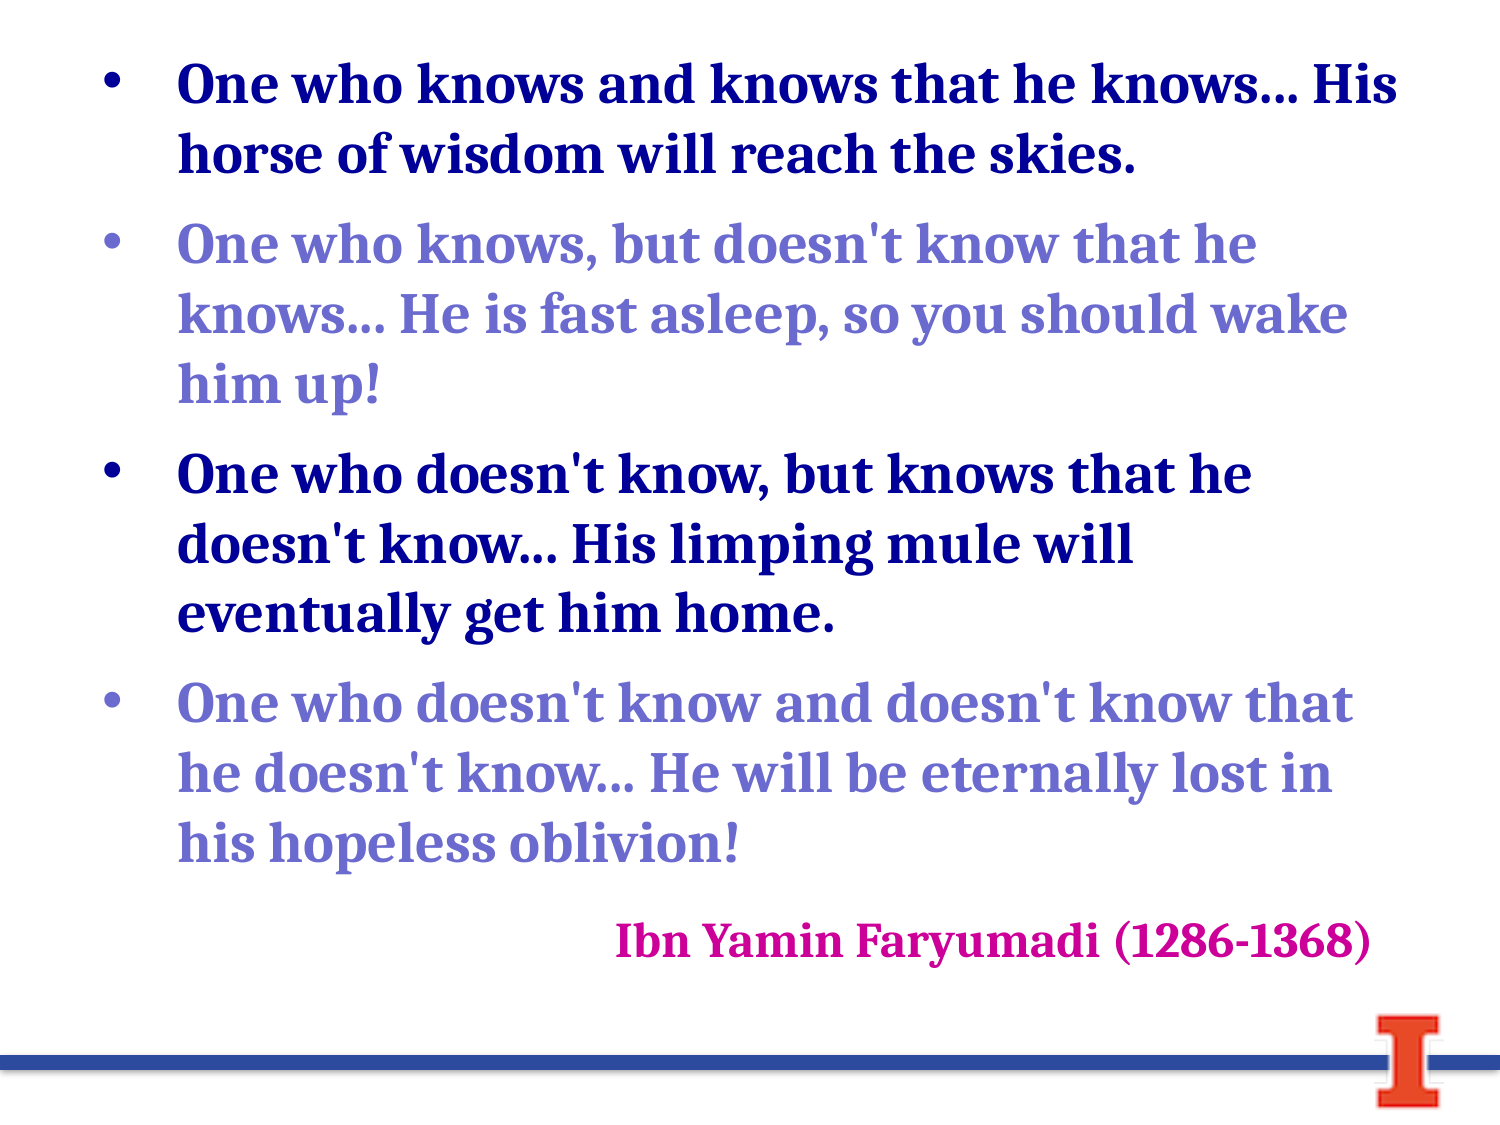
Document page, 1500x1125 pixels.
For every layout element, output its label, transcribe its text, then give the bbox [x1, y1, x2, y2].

text_box Ibn Yamin Faryumadi (1286-1368) [600, 899, 1433, 975]
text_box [0, 1012, 1500, 1113]
text_box One who knows and knows that he knows... His horse of wisdom will reach the skies. One who knows, but doesn't know that he knows... He is fast asleep, so you should wake him up! One who doesn't know, but knows that he doesn't know... His limping mule will eventually get him home. One who doesn't know and doesn't know that he doesn't know... He will be eternally lost in his hopeless oblivion! [87, 37, 1431, 882]
